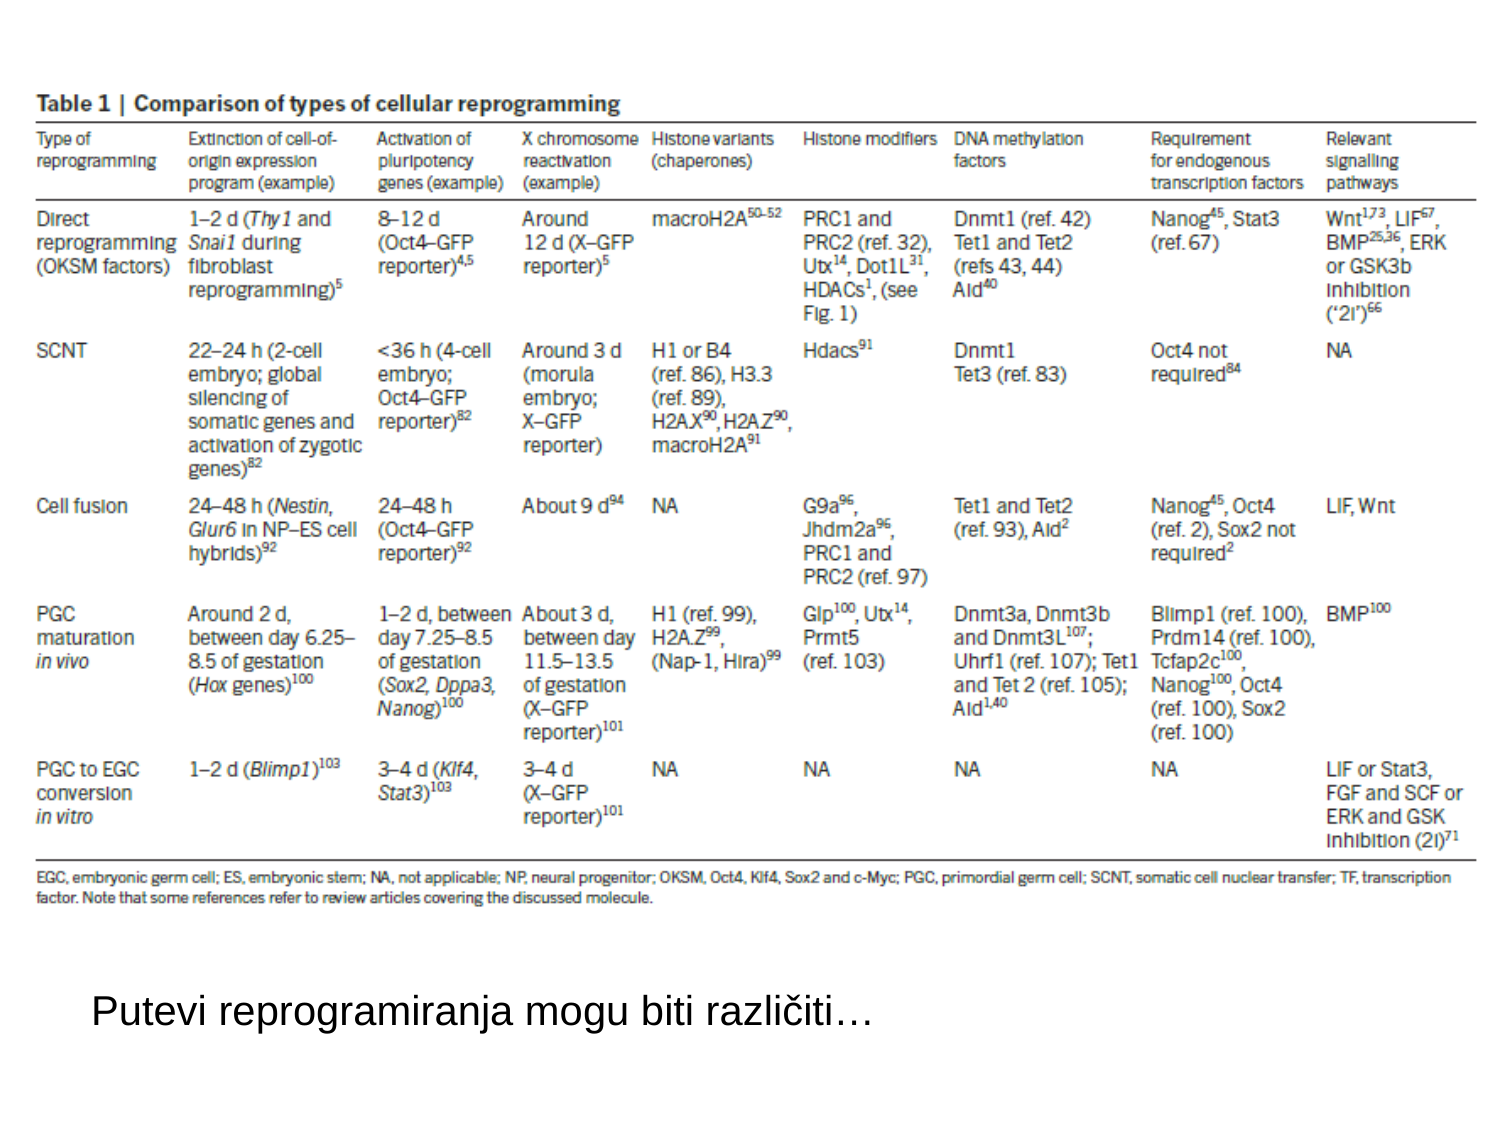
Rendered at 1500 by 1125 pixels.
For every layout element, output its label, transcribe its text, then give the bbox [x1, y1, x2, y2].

picture [4, 66, 1500, 918]
text_box Putevi reprogramiranja mogu biti različiti… [76, 976, 891, 1041]
